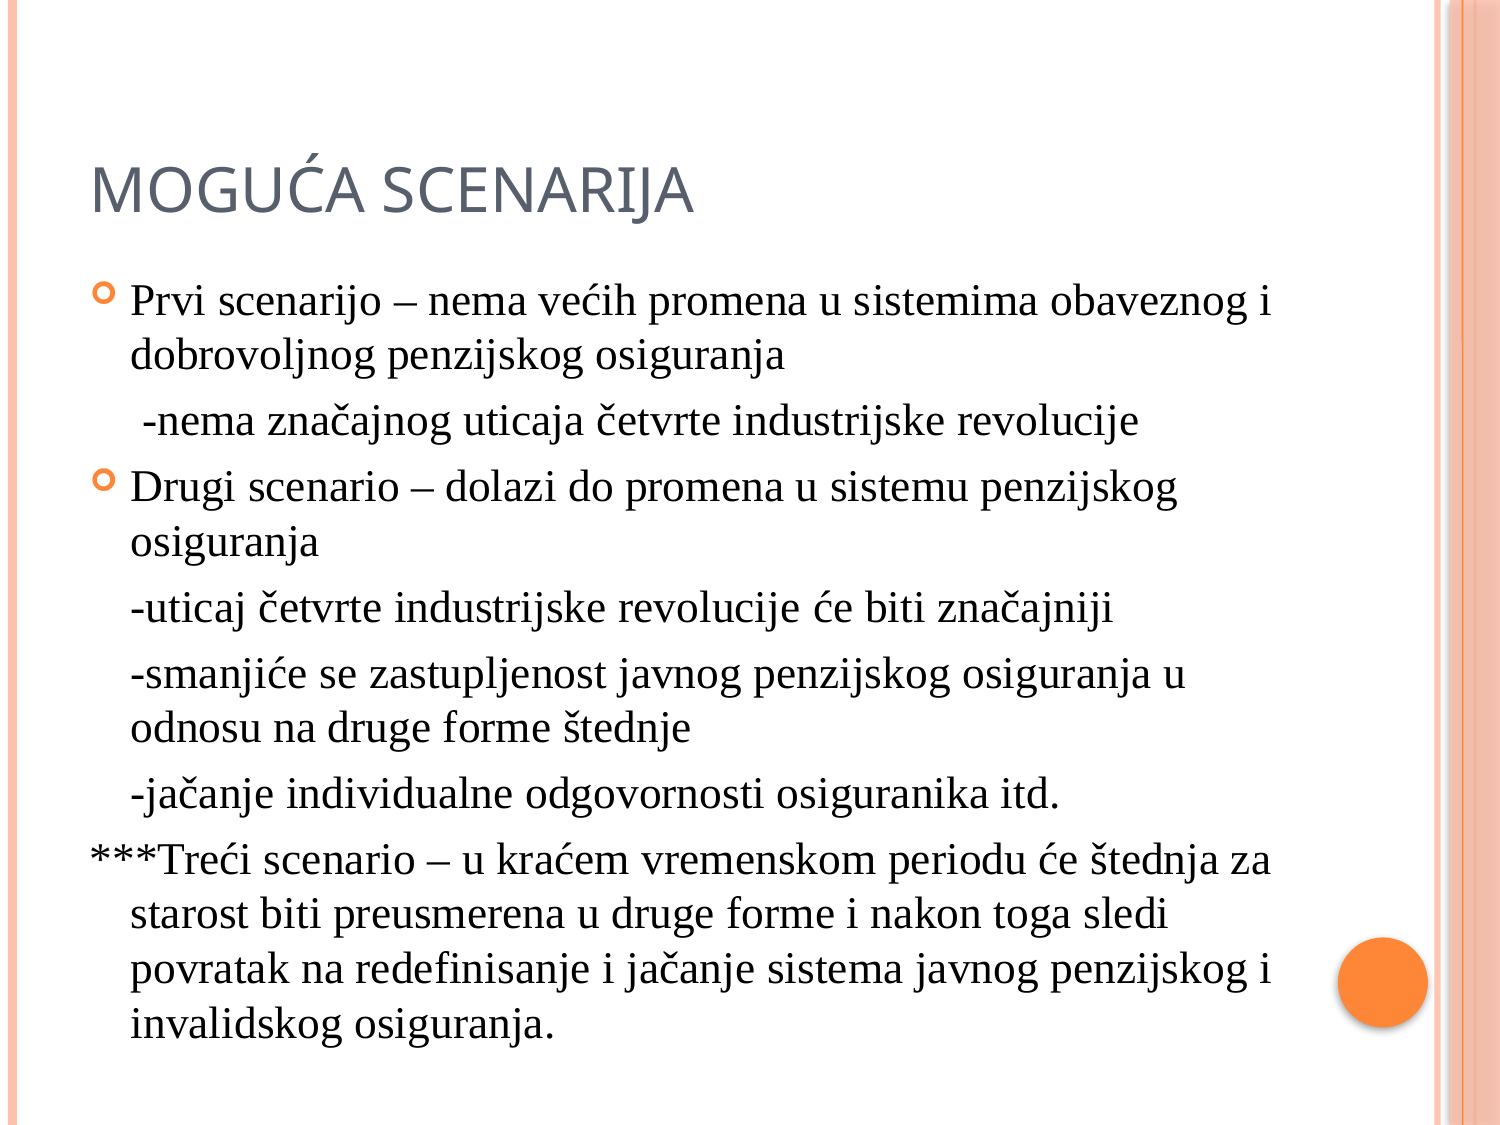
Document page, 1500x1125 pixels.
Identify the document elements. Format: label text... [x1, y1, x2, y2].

title Moguća scenarija [75, 45, 1300, 233]
list Prvi scenarijo – nema većih promena u sistemima obaveznog i dobrovoljnog penzijskog osiguranja -nema značajnog uticaja četvrte industrijske revolucije Drugi scenario – dolazi do promena u sistemu penzijskog osiguranja -uticaj četvrte industrijske revolucije će biti značajniji -smanjiće se zastupljenost javnog penzijskog osiguranja u odnosu na druge forme štednje -jačanje individualne odgovornosti osiguranika itd. ***Treći scenario – u kraćem vremenskom periodu će štednja za starost biti preusmerena u druge forme i nakon toga sledi povratak na redefinisanje i jačanje sistema javnog penzijskog i invalidskog osiguranja. [75, 262, 1300, 1062]
